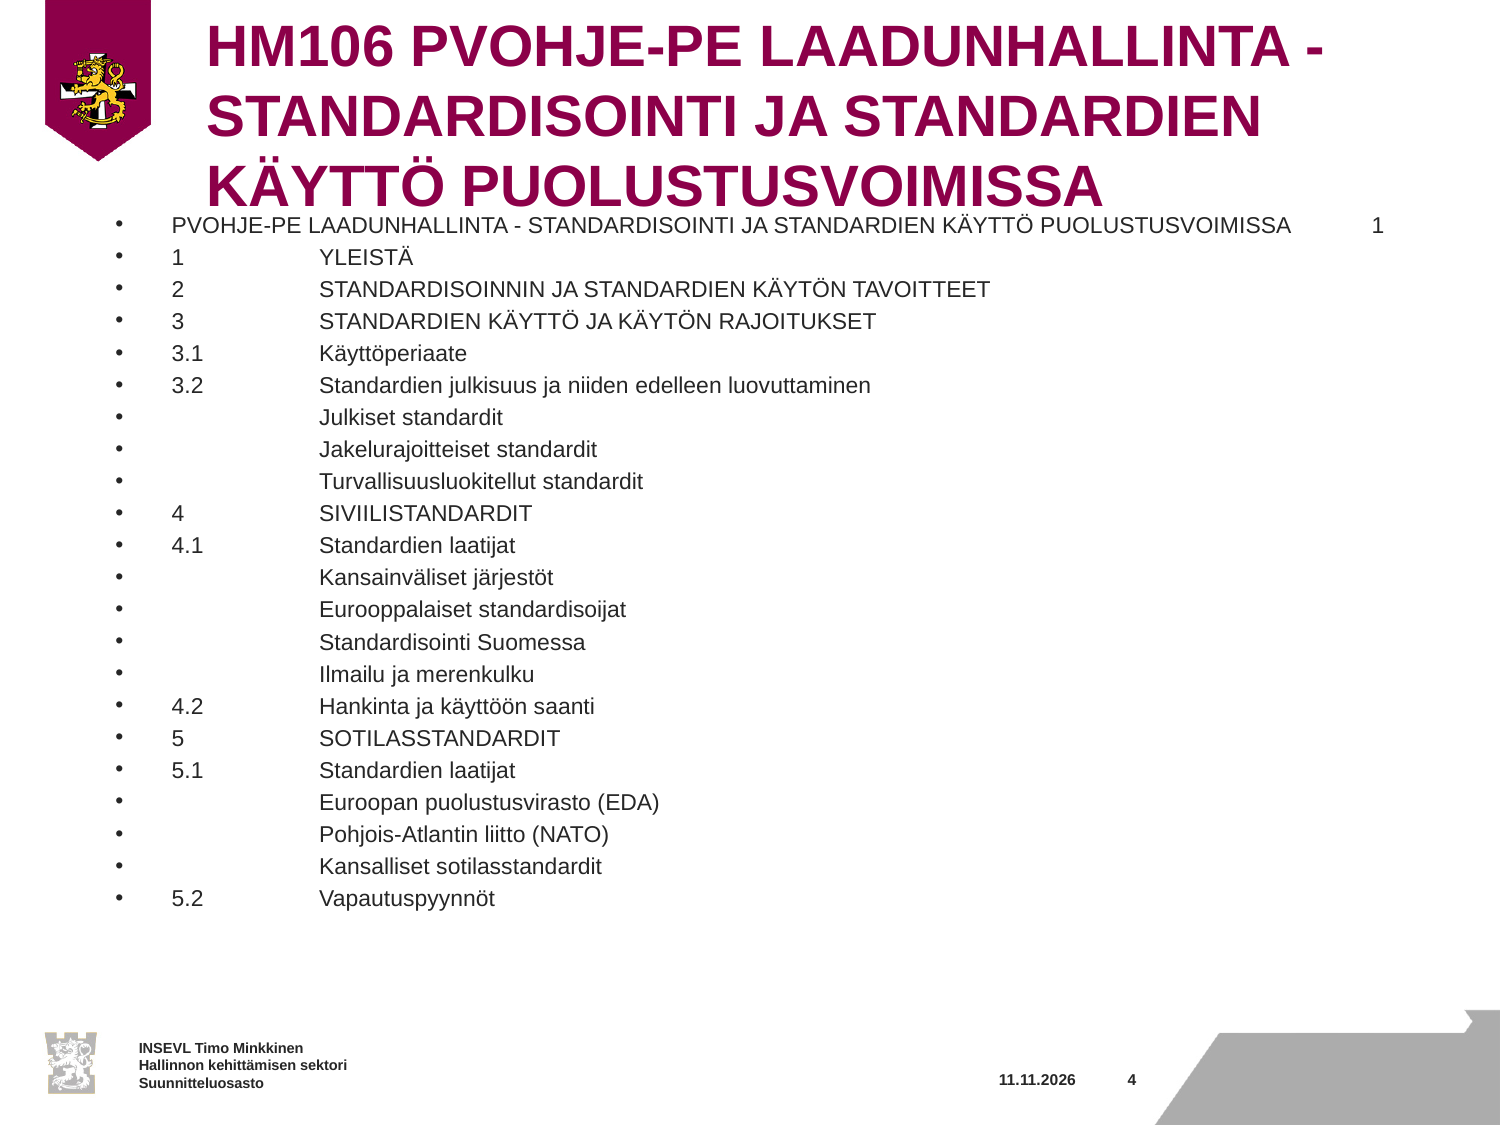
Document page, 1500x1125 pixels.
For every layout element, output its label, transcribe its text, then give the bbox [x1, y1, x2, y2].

list PVOHJE-PE LAADUNHALLINTA - STANDARDISOINTI JA STANDARDIEN KÄYTTÖ PUOLUSTUSVOIMISSA 1 1 YLEISTÄ 2 STANDARDISOINNIN JA STANDARDIEN KÄYTÖN TAVOITTEET 3 STANDARDIEN KÄYTTÖ JA KÄYTÖN RAJOITUKSET 3.1 Käyttöperiaate 3.2 Standardien julkisuus ja niiden edelleen luovuttaminen Julkiset standardit Jakelurajoitteiset standardit Turvallisuusluokitellut standardit 4 SIVIILISTANDARDIT 4.1 Standardien laatijat Kansainväliset järjestöt Eurooppalaiset standardisoijat Standardisointi Suomessa Ilmailu ja merenkulku 4.2 Hankinta ja käyttöön saanti 5 SOTILASSTANDARDIT 5.1 Standardien laatijat Euroopan puolustusvirasto (EDA) Pohjois-Atlantin liitto (NATO) Kansalliset sotilasstandardit 5.2 Vapautuspyynnöt [100, 202, 1425, 1012]
slide_number 4 [1090, 1049, 1152, 1110]
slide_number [962, 1049, 1090, 1110]
title HM106 PVOHJE-PE LAADUNHALLINTA - STANDARDISOINTI JA STANDARDIEN KÄYTTÖ PUOLUSTUSVOIMISSA [183, 19, 1424, 202]
picture [0, 0, 1500, 1125]
